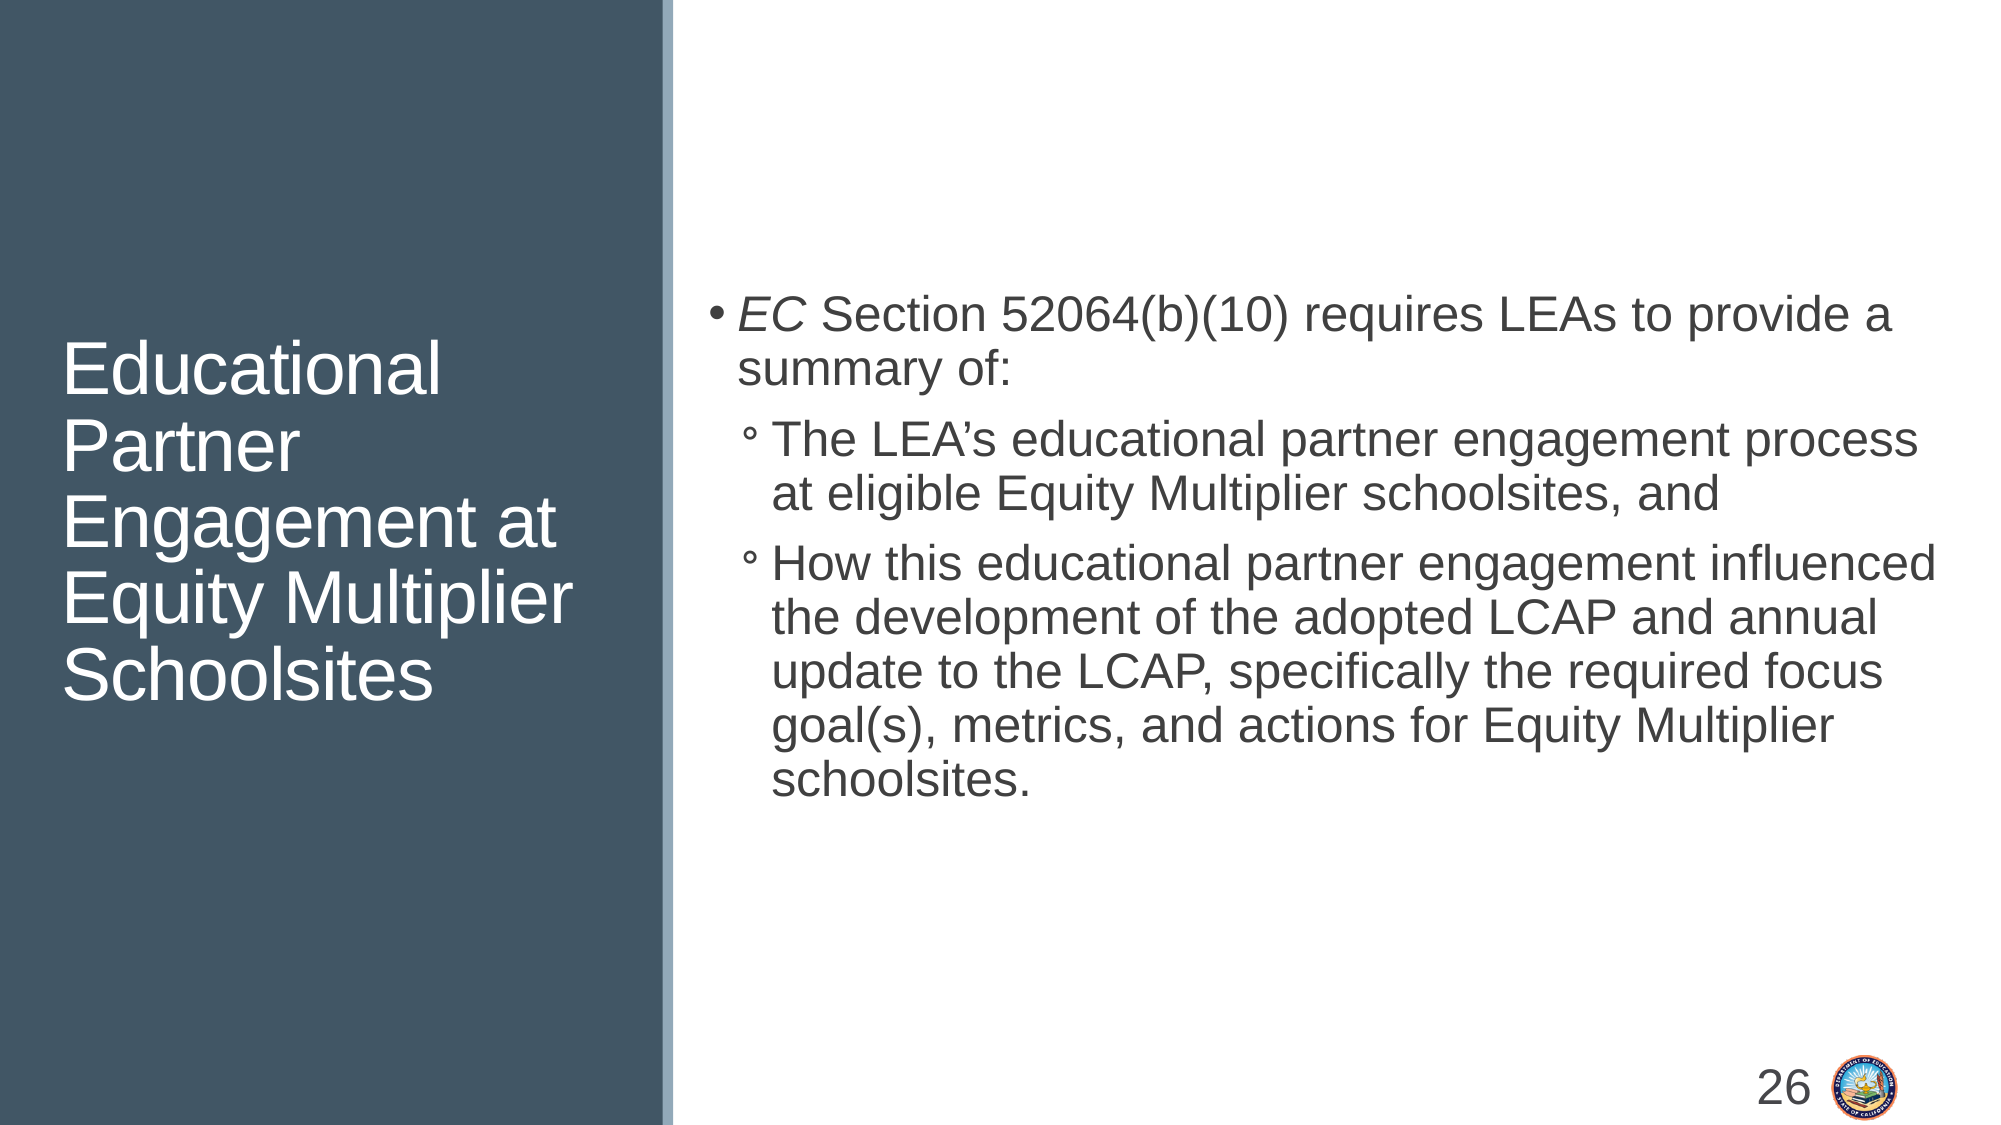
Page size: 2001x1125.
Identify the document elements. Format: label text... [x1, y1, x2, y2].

picture [1831, 1055, 1899, 1122]
slide_number 26 [1611, 1054, 1827, 1115]
title Educational Partner Engagement at Equity Multiplier Schoolsites [46, 61, 622, 724]
list EC Section 52064(b)(10) requires LEAs to provide a summary of: The LEA’s educational partner engagement process at eligible Equity Multiplier schoolsites, and How this educational partner engagement influenced the development of the adopted LCAP and annual update to the LCAP, specifically the required focus goal(s), metrics, and actions for Equity Multiplier schoolsites. [700, 61, 1953, 1035]
